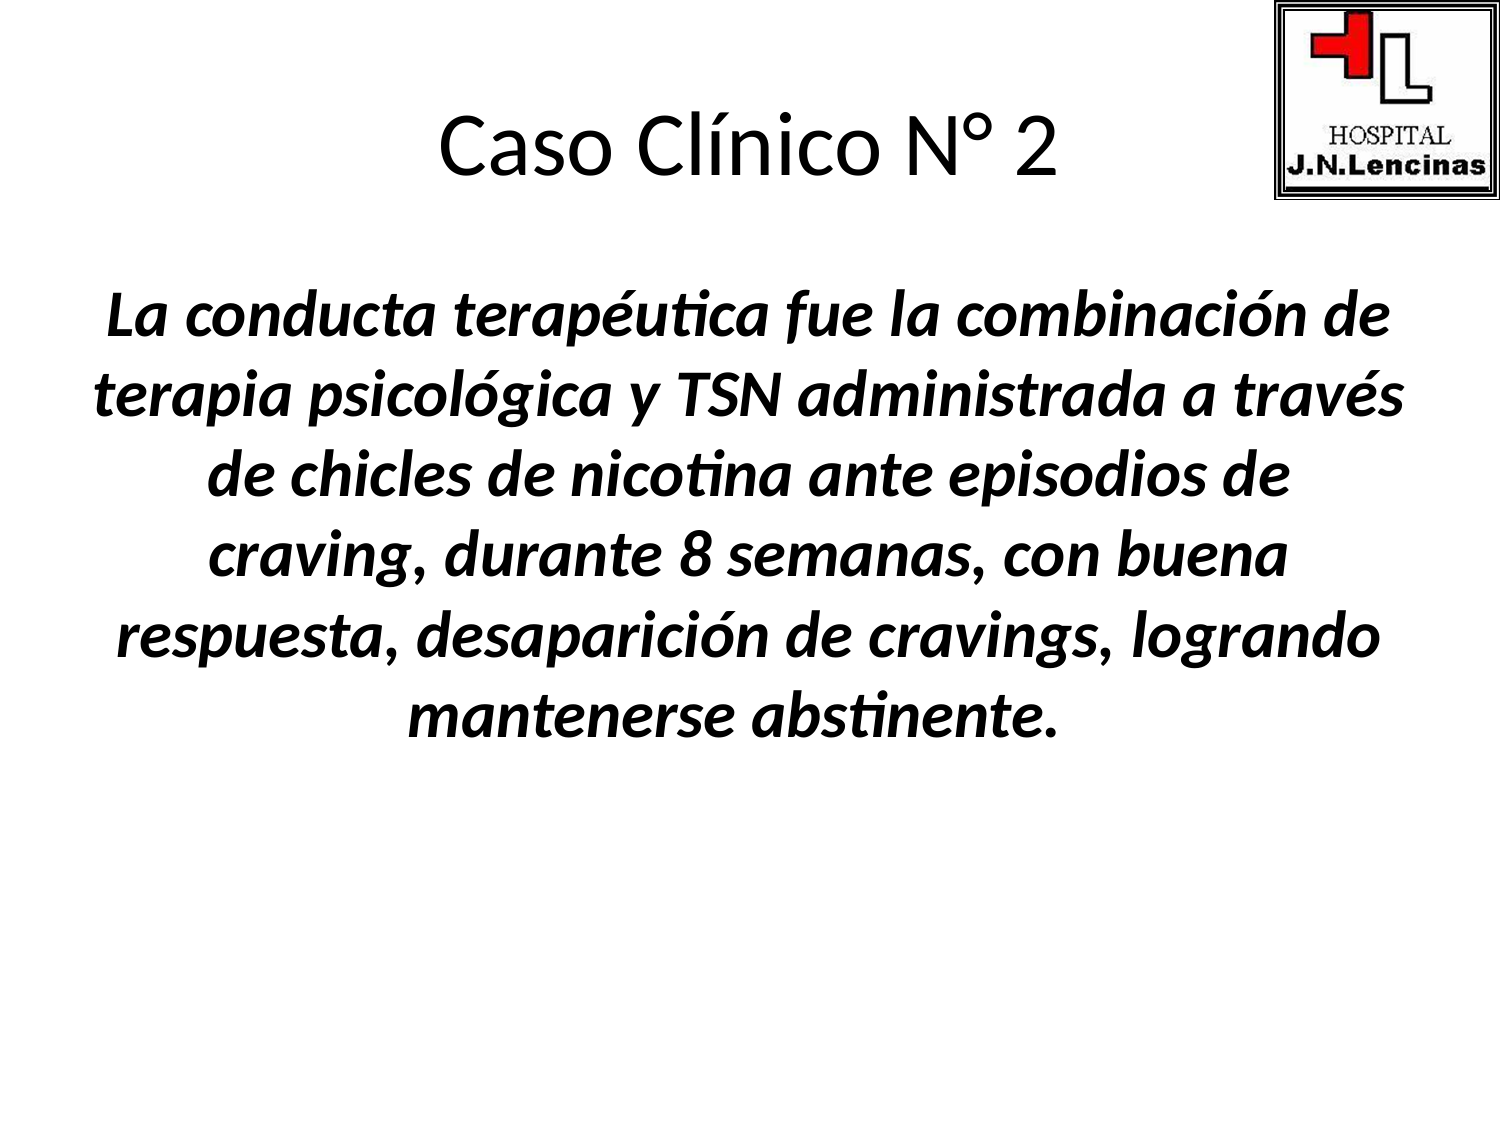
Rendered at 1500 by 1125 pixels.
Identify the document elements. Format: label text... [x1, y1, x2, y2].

title Caso Clínico N° 2 [75, 45, 1425, 233]
list La conducta terapéutica fue la combinación de terapia psicológica y TSN administrada a través de chicles de nicotina ante episodios de craving, durante 8 semanas, con buena respuesta, desaparición de cravings, logrando mantenerse abstinente. [75, 262, 1425, 1005]
picture [1274, 0, 1500, 200]
